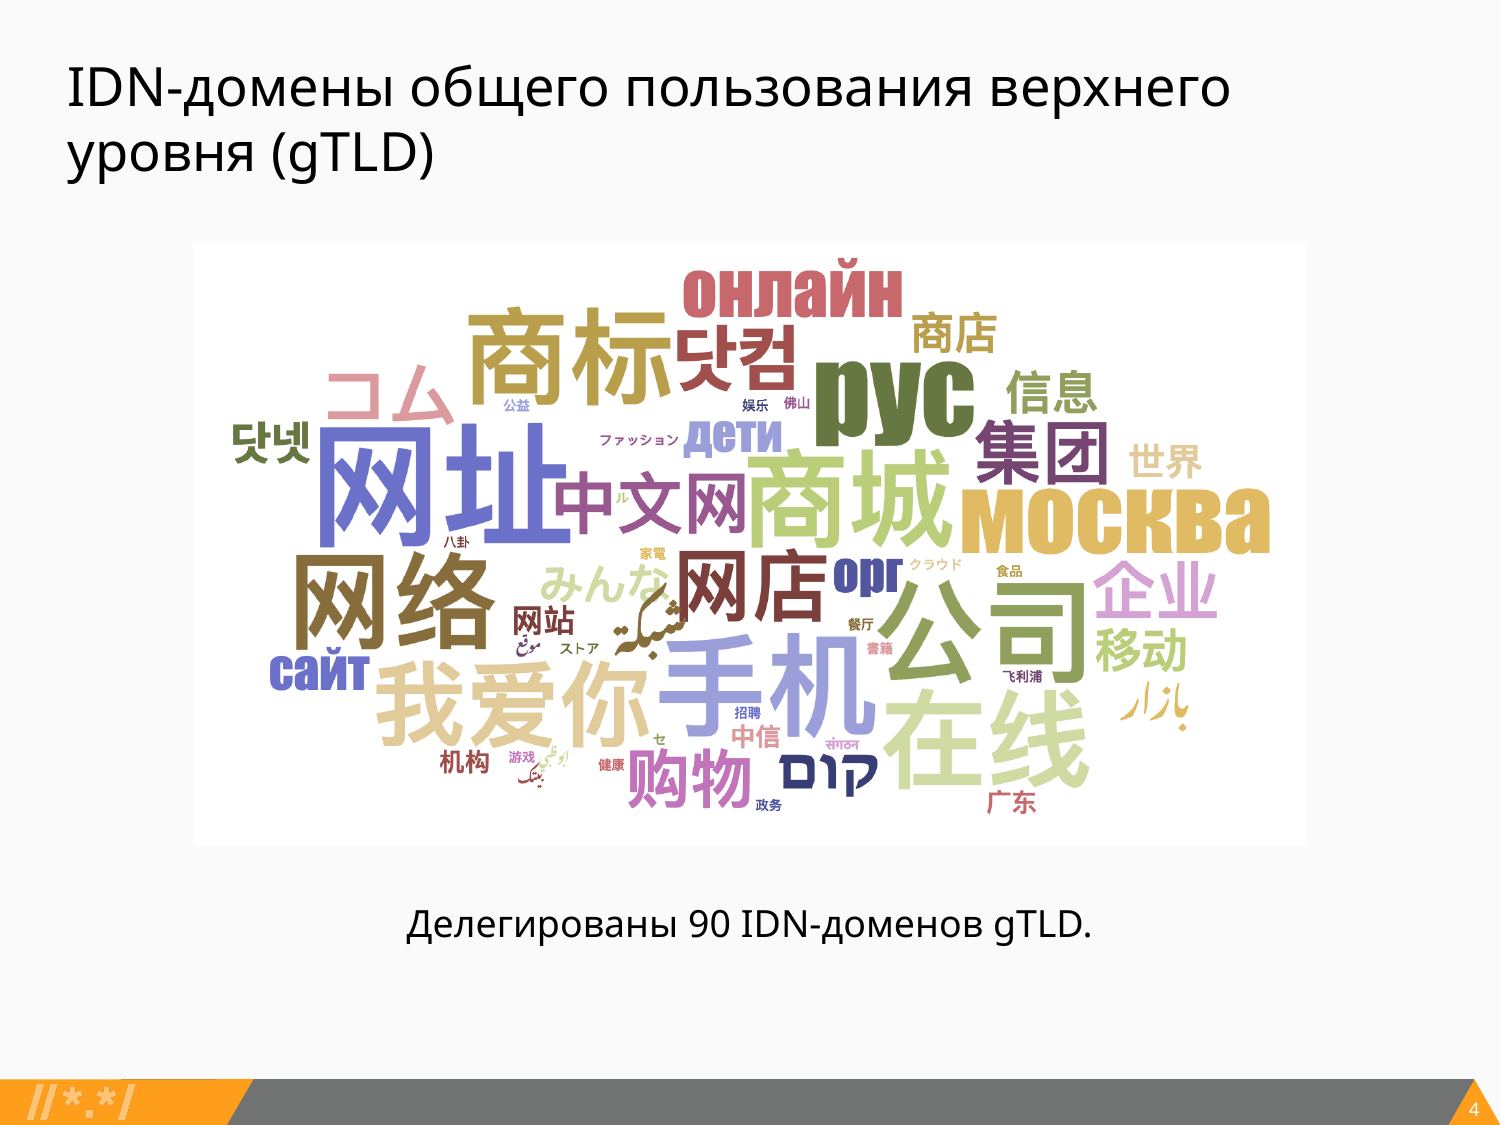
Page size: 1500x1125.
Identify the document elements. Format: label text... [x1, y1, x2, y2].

picture [192, 242, 1307, 846]
title IDN-домены общего пользования верхнего уровня (gTLD) [52, 45, 1439, 233]
text_box Делегированы 90 IDN-доменов gTLD. [246, 892, 1254, 971]
